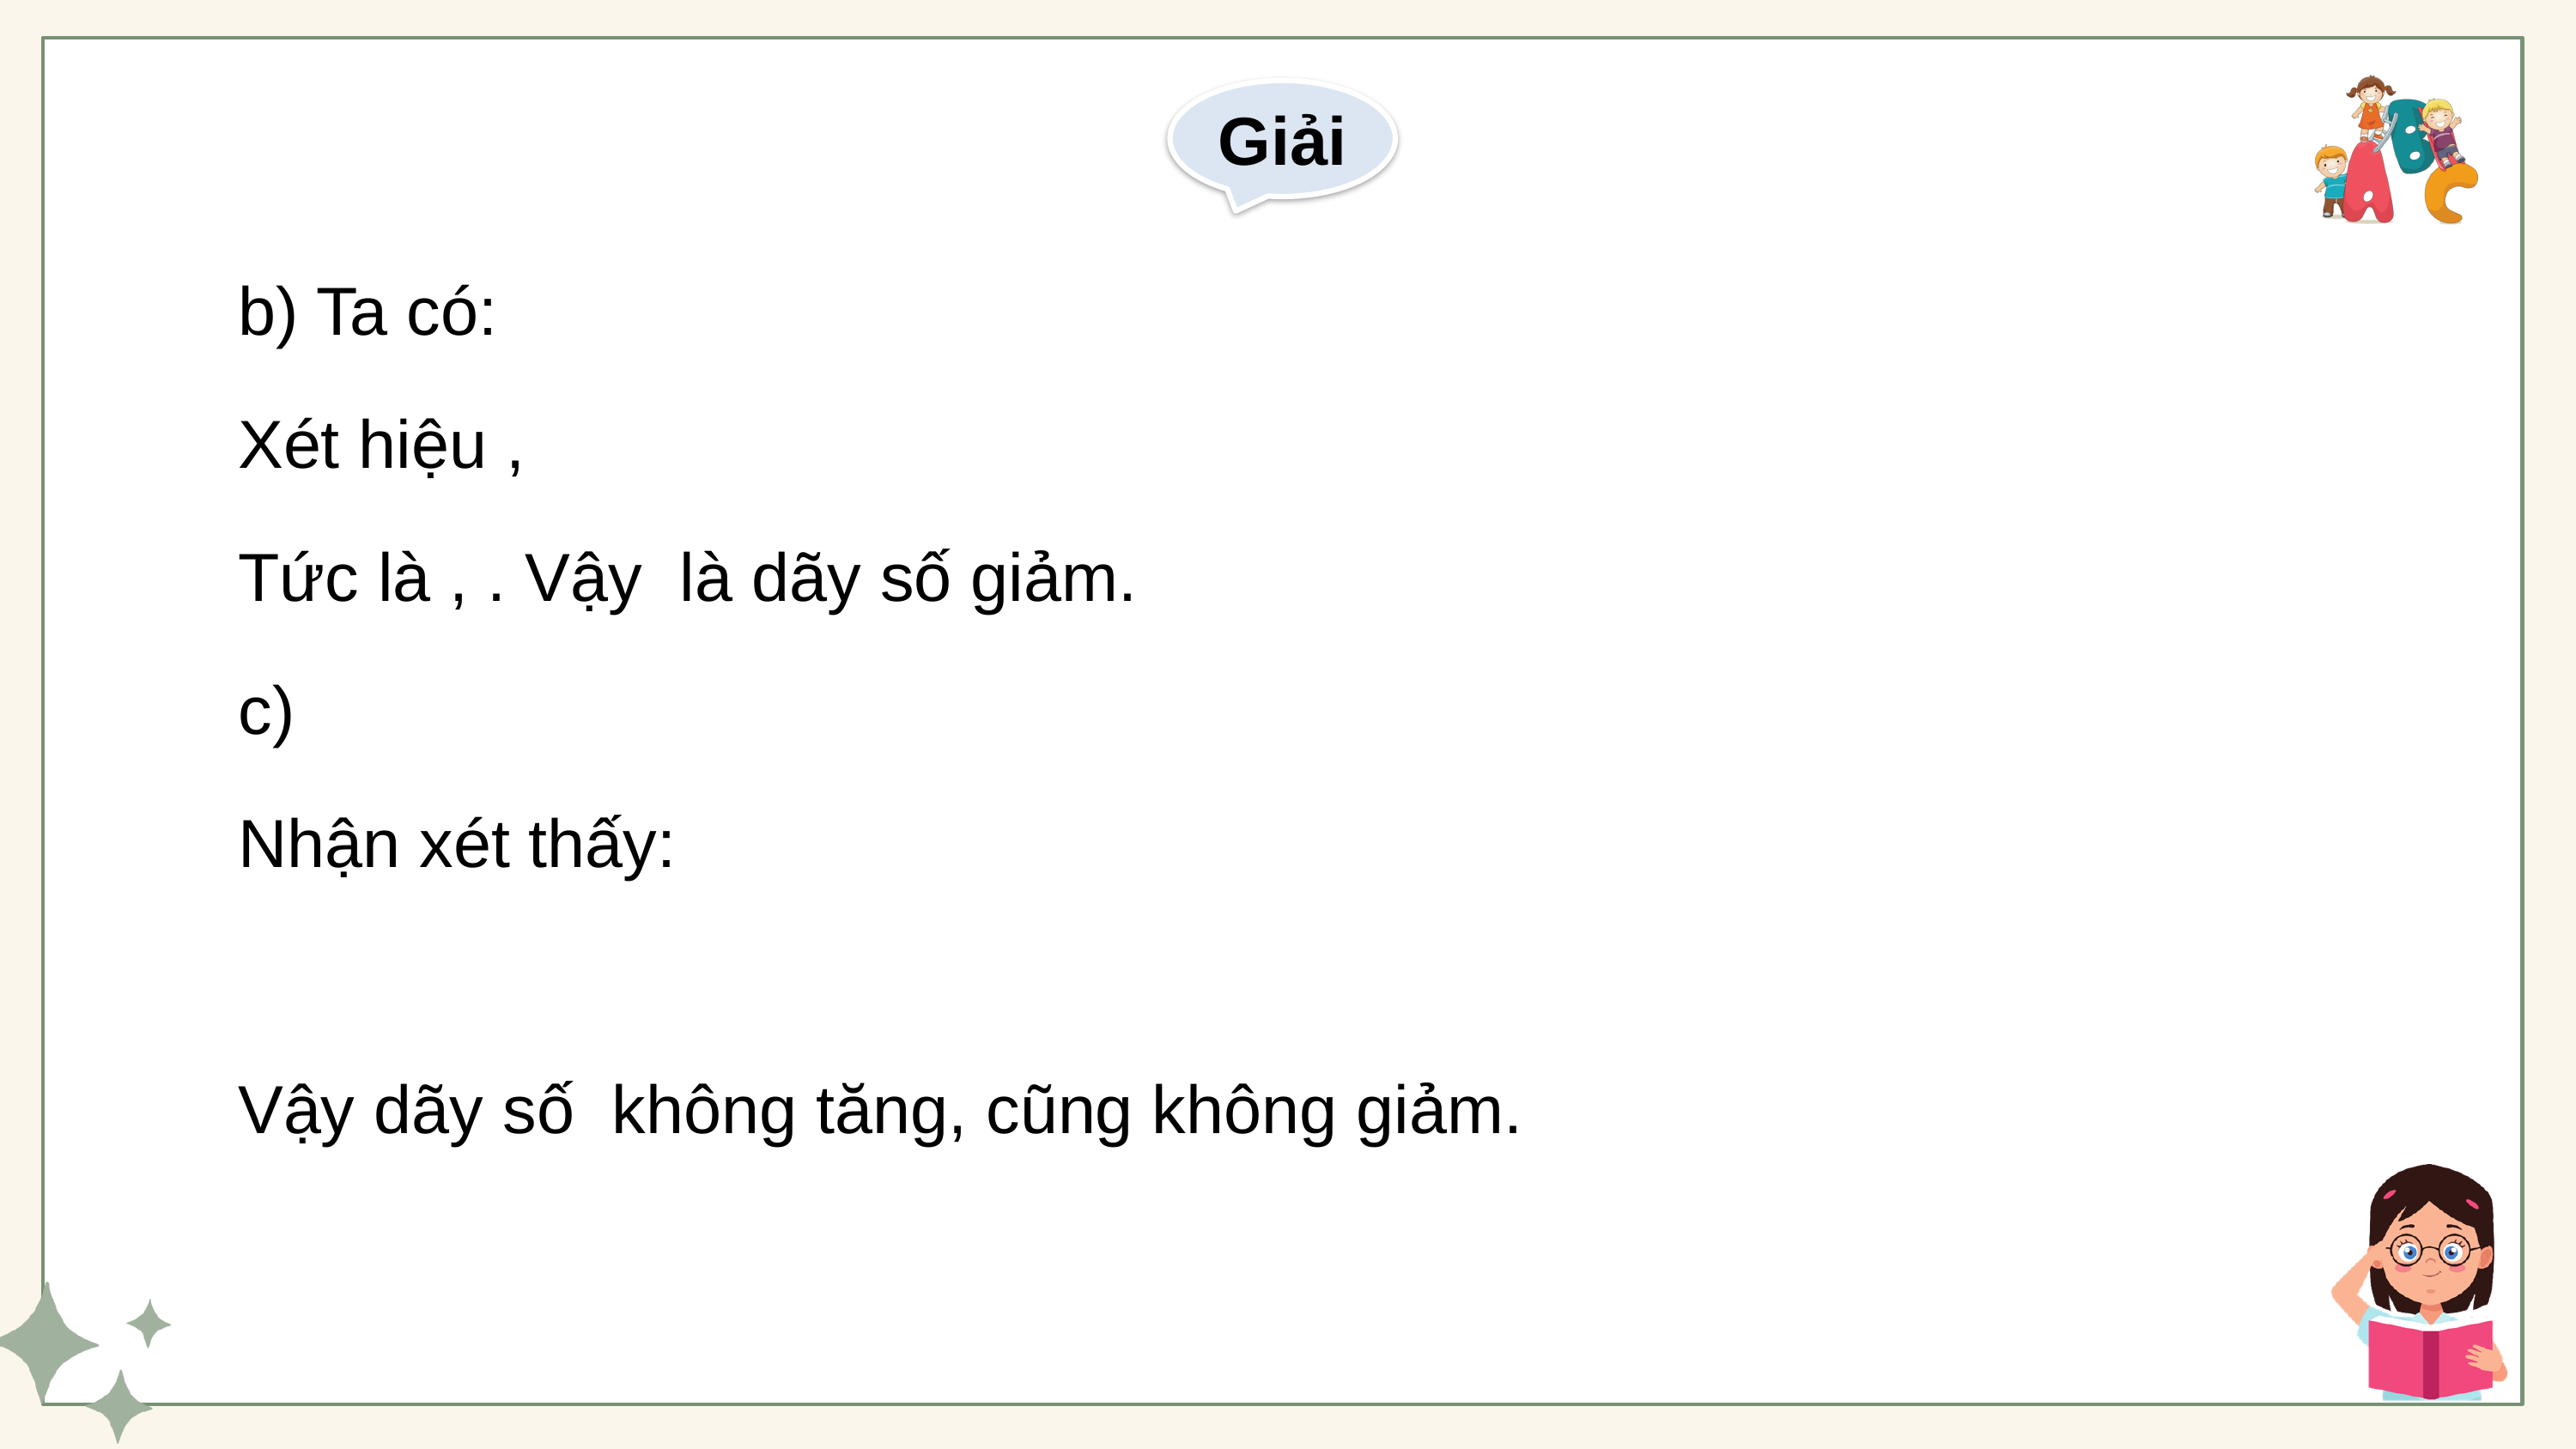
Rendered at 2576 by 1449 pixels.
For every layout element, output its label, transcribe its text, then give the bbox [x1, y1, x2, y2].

text_box Giải [1167, 77, 1399, 214]
picture [2313, 75, 2478, 226]
text_box [41, 36, 2524, 1406]
picture [0, 1282, 171, 1444]
picture [2329, 1163, 2512, 1401]
